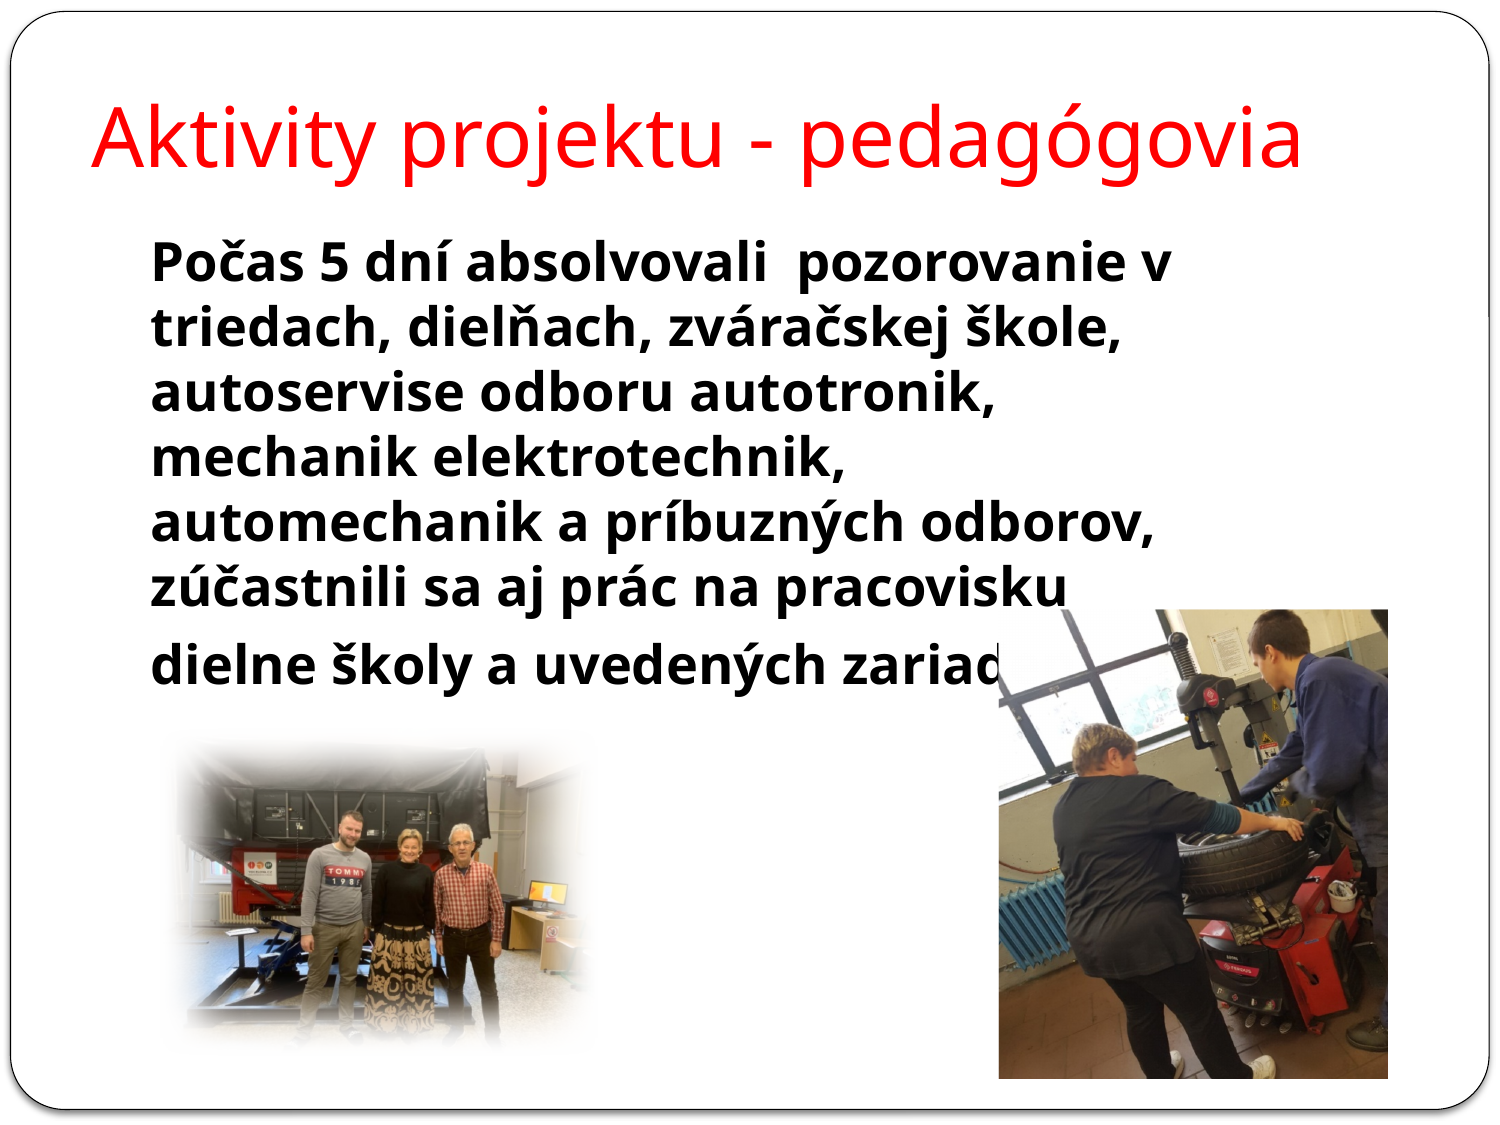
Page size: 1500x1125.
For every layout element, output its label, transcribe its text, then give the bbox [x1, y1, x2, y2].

picture [159, 726, 599, 1057]
list Počas 5 dní absolvovali pozorovanie v triedach, dielňach, zváračskej škole, autoservise odboru autotronik, mechanik elektrotechnik, automechanik a príbuzných odborov, zúčastnili sa aj prác na pracovisku dielne školy a uvedených zariadeniach. [135, 219, 1266, 746]
picture [958, 610, 1428, 1079]
title Aktivity projektu - pedagógovia [76, 30, 1424, 199]
